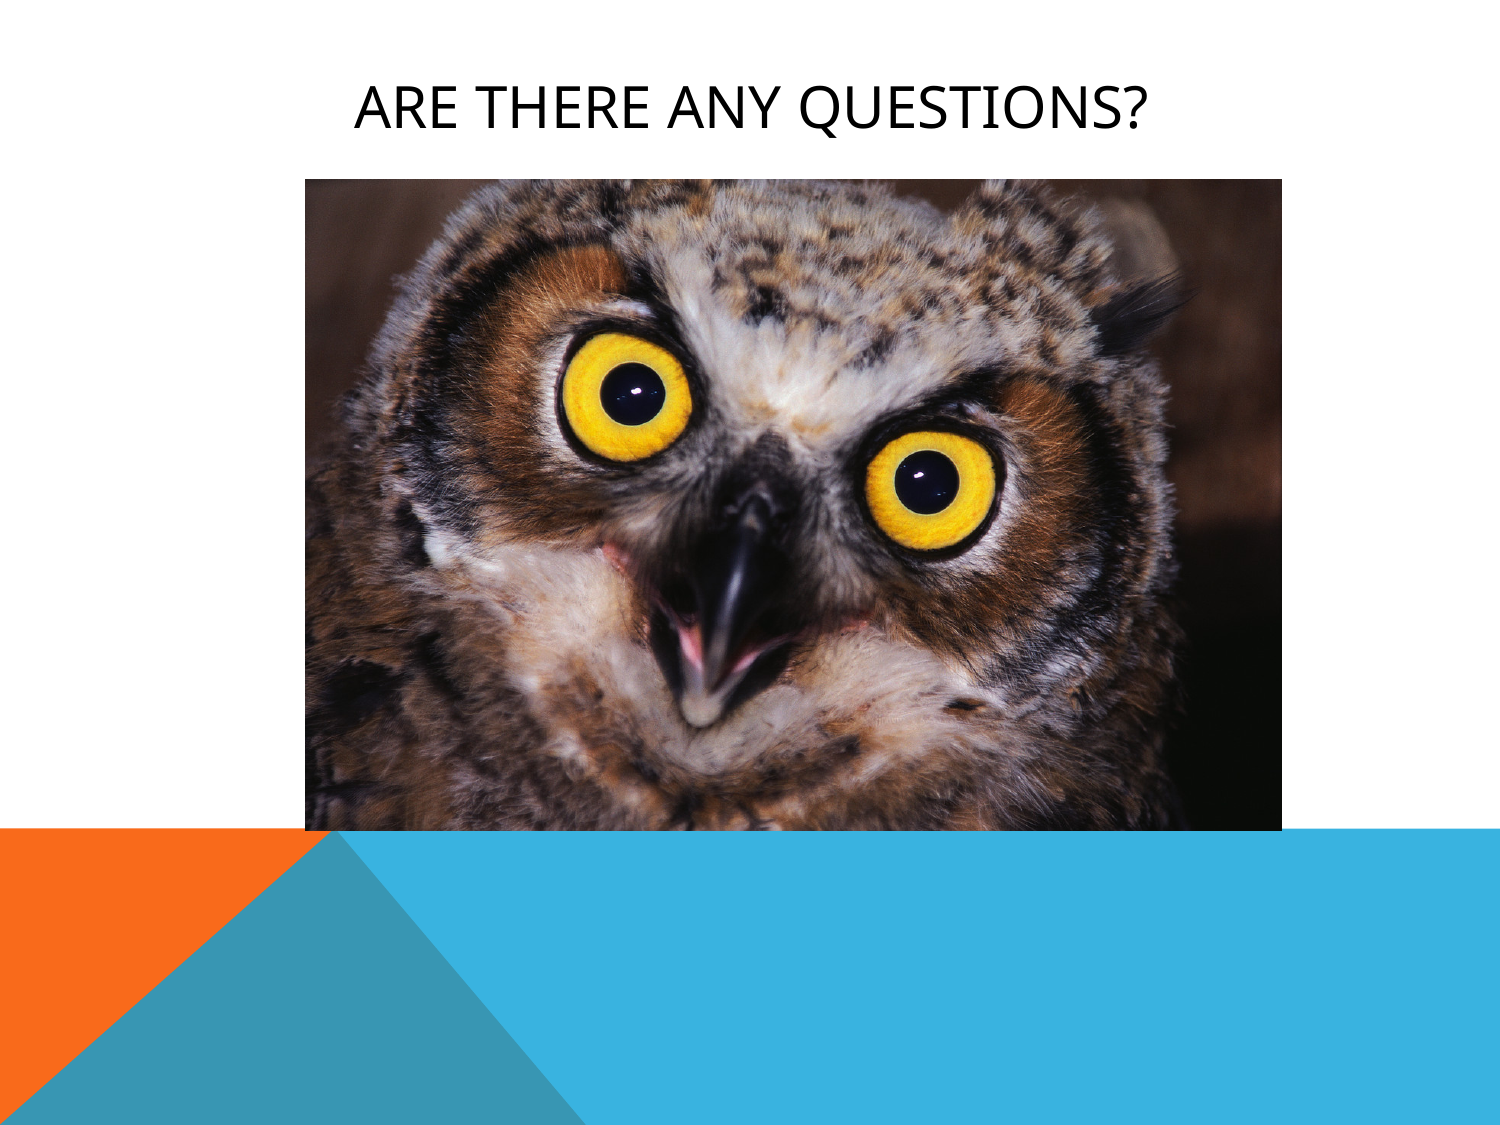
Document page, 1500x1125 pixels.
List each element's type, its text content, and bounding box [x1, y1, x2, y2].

picture [305, 179, 1282, 831]
title Are there Any questions? [135, 60, 1369, 150]
